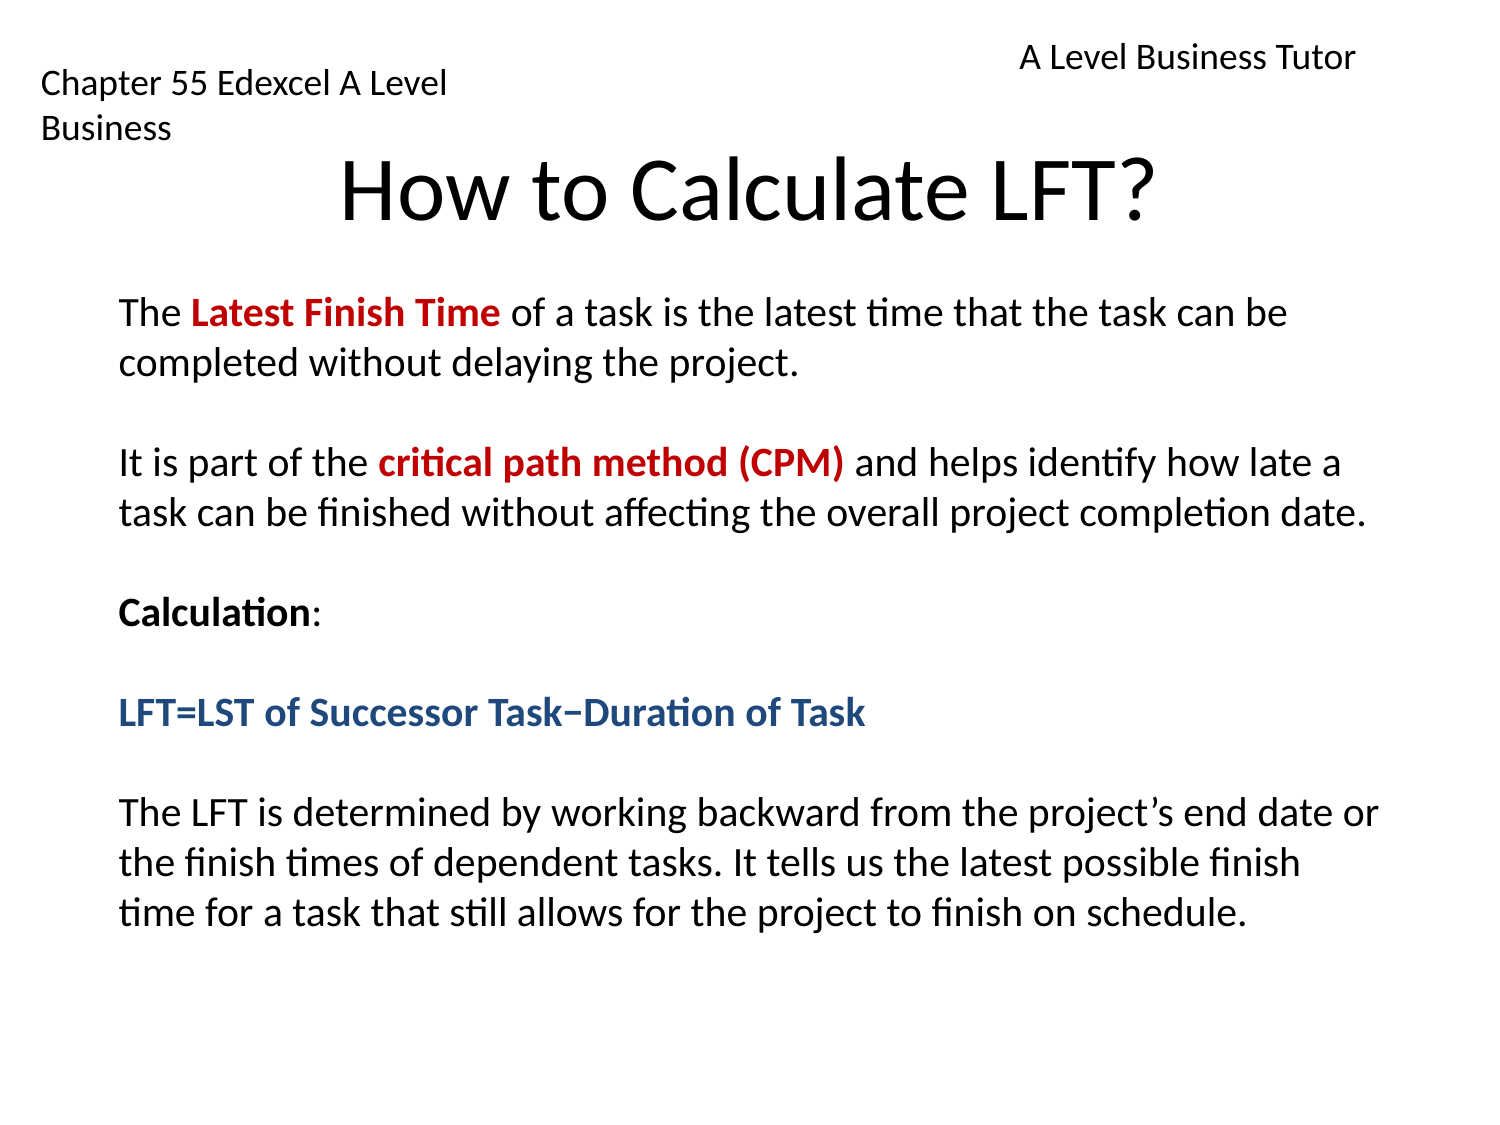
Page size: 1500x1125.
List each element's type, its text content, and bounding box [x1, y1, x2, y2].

text_box The Latest Finish Time of a task is the latest time that the task can be completed without delaying the project. It is part of the critical path method (CPM) and helps identify how late a task can be finished without affecting the overall project completion date. Calculation: LFT=LST of Successor Task−Duration of Task The LFT is determined by working backward from the project’s end date or the finish times of dependent tasks. It tells us the latest possible finish time for a task that still allows for the project to finish on schedule. [103, 277, 1397, 943]
text_box A Level Business Tutor [1004, 24, 1500, 85]
title How to Calculate LFT? [75, 89, 1425, 278]
text_box Chapter 55 Edexcel A Level Business [26, 50, 567, 156]
